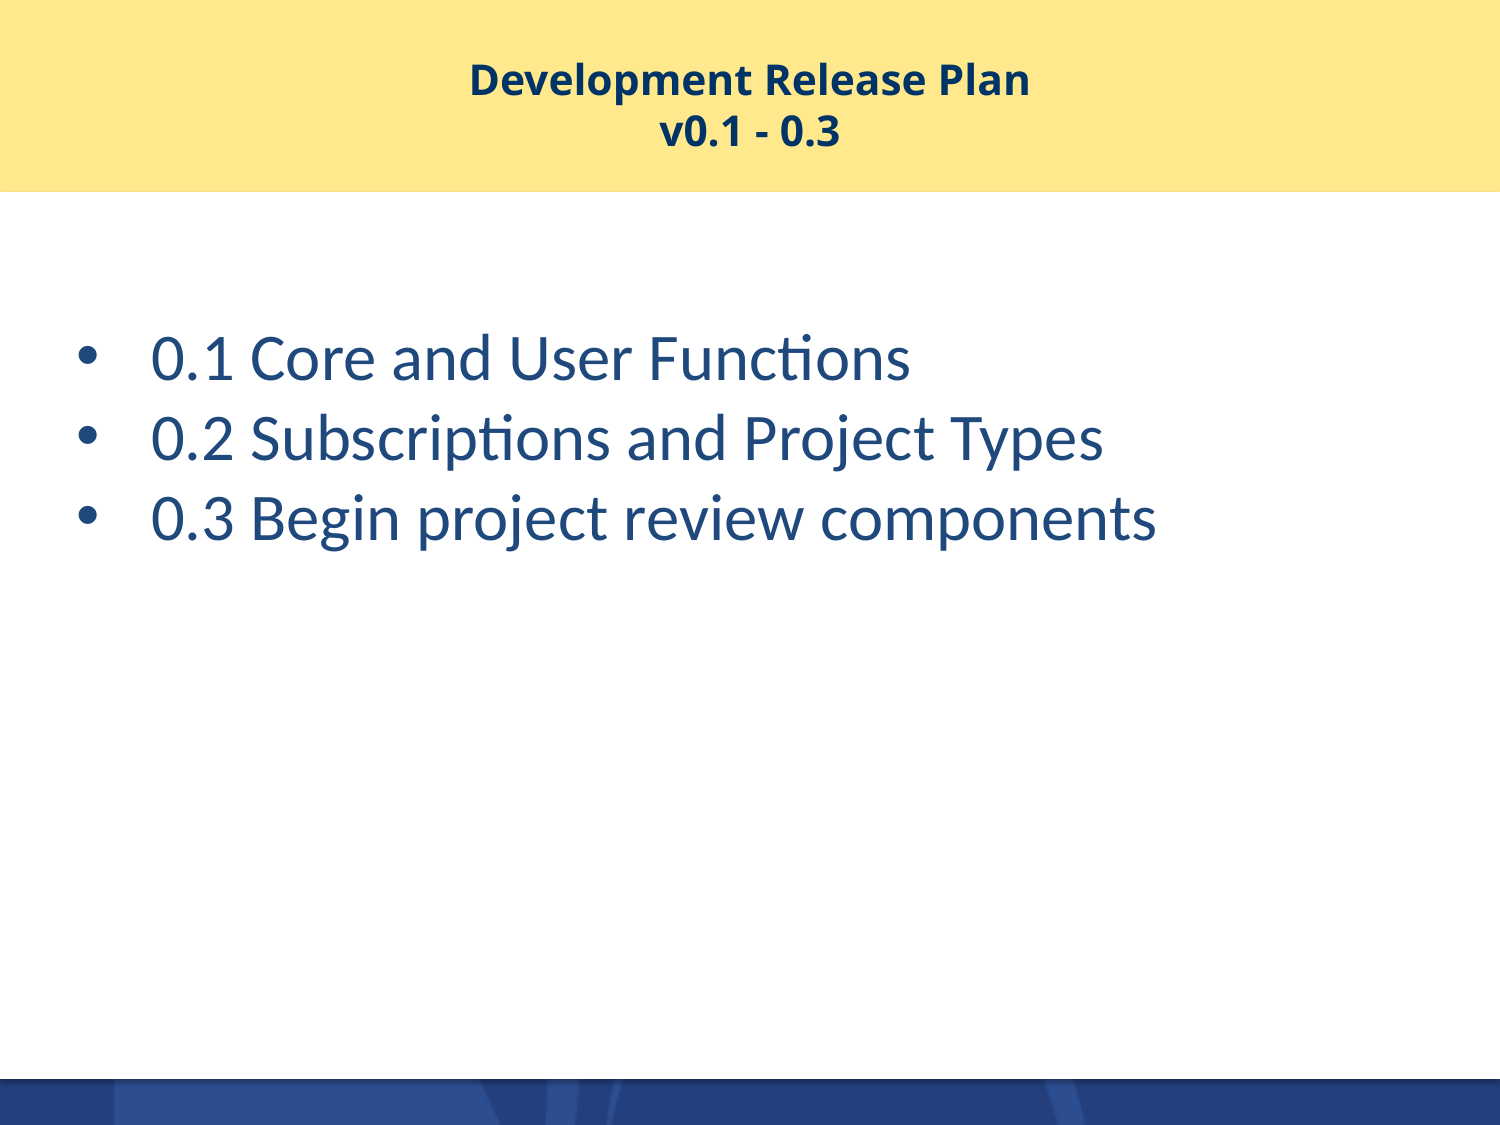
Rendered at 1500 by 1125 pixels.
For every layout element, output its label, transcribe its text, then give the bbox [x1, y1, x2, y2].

title Development Release Plan v0.1 - 0.3 [75, 45, 1425, 163]
text_box 0.1 Core and User Functions 0.2 Subscriptions and Project Types 0.3 Begin project review components [60, 226, 1428, 562]
picture [0, 1079, 1500, 1125]
